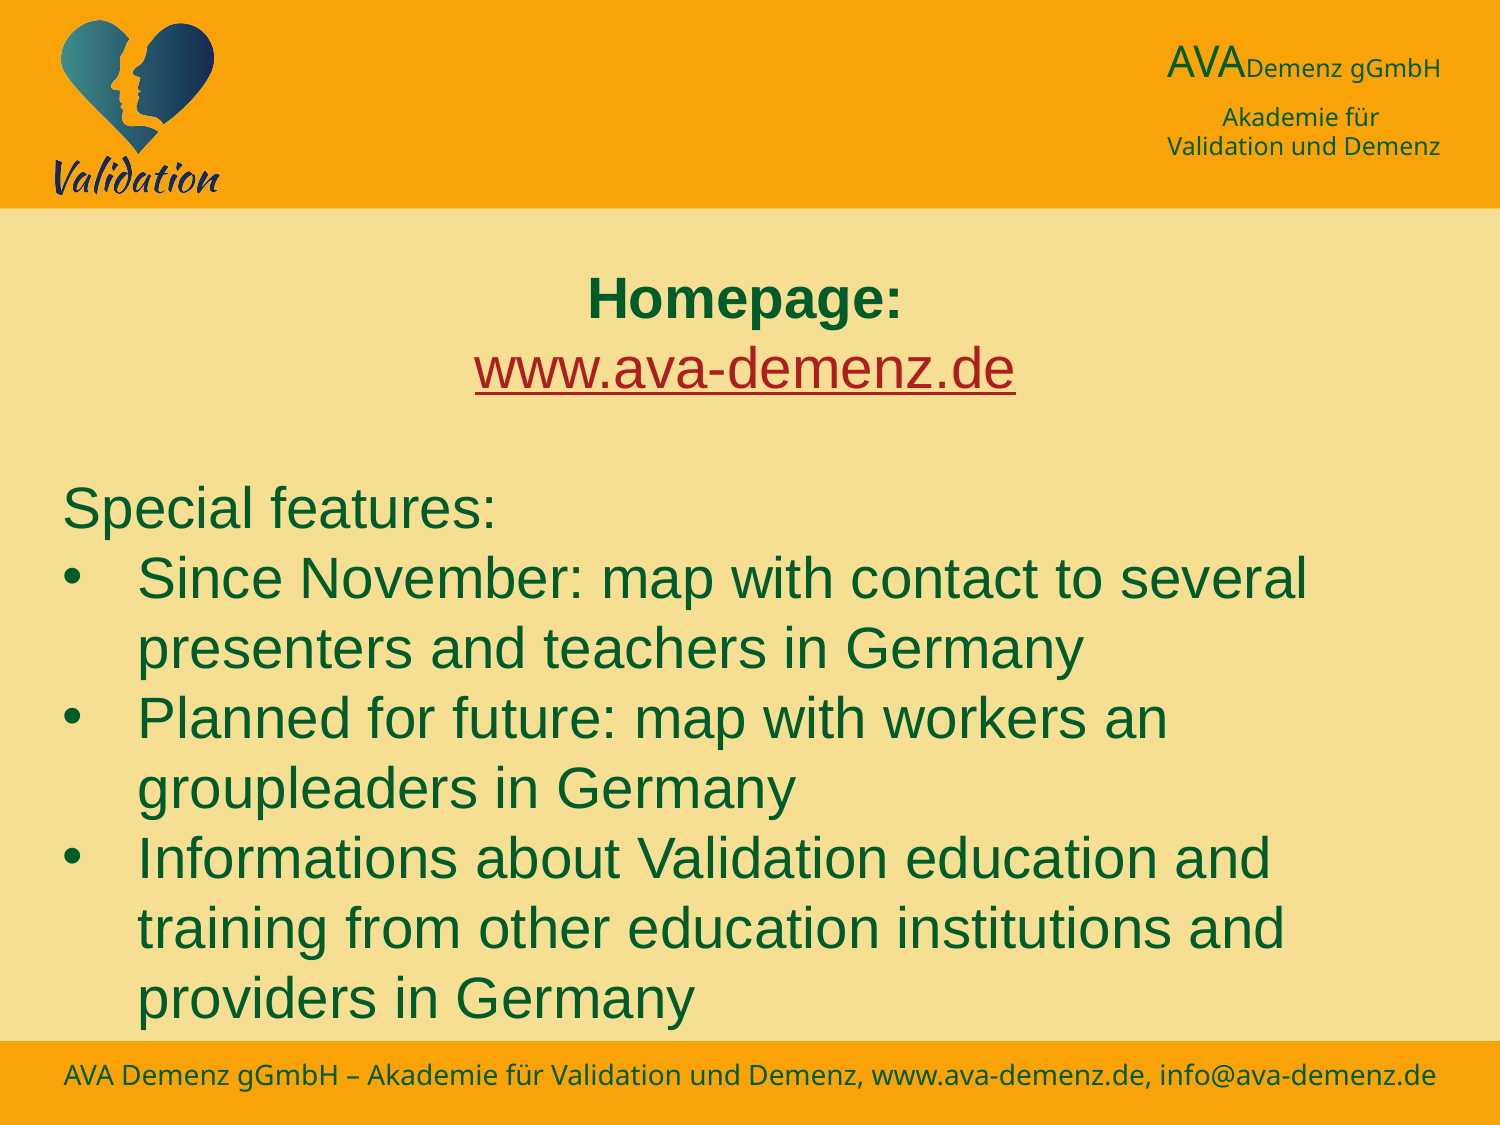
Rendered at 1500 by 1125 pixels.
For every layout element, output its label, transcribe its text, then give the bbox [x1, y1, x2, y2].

picture [55, 20, 220, 195]
text_box Homepage: www.ava-demenz.de Special features: Since November: map with contact to several presenters and teachers in Germany Planned for future: map with workers an groupleaders in Germany Informations about Validation education and training from other education institutions and providers in Germany [48, 253, 1444, 1125]
